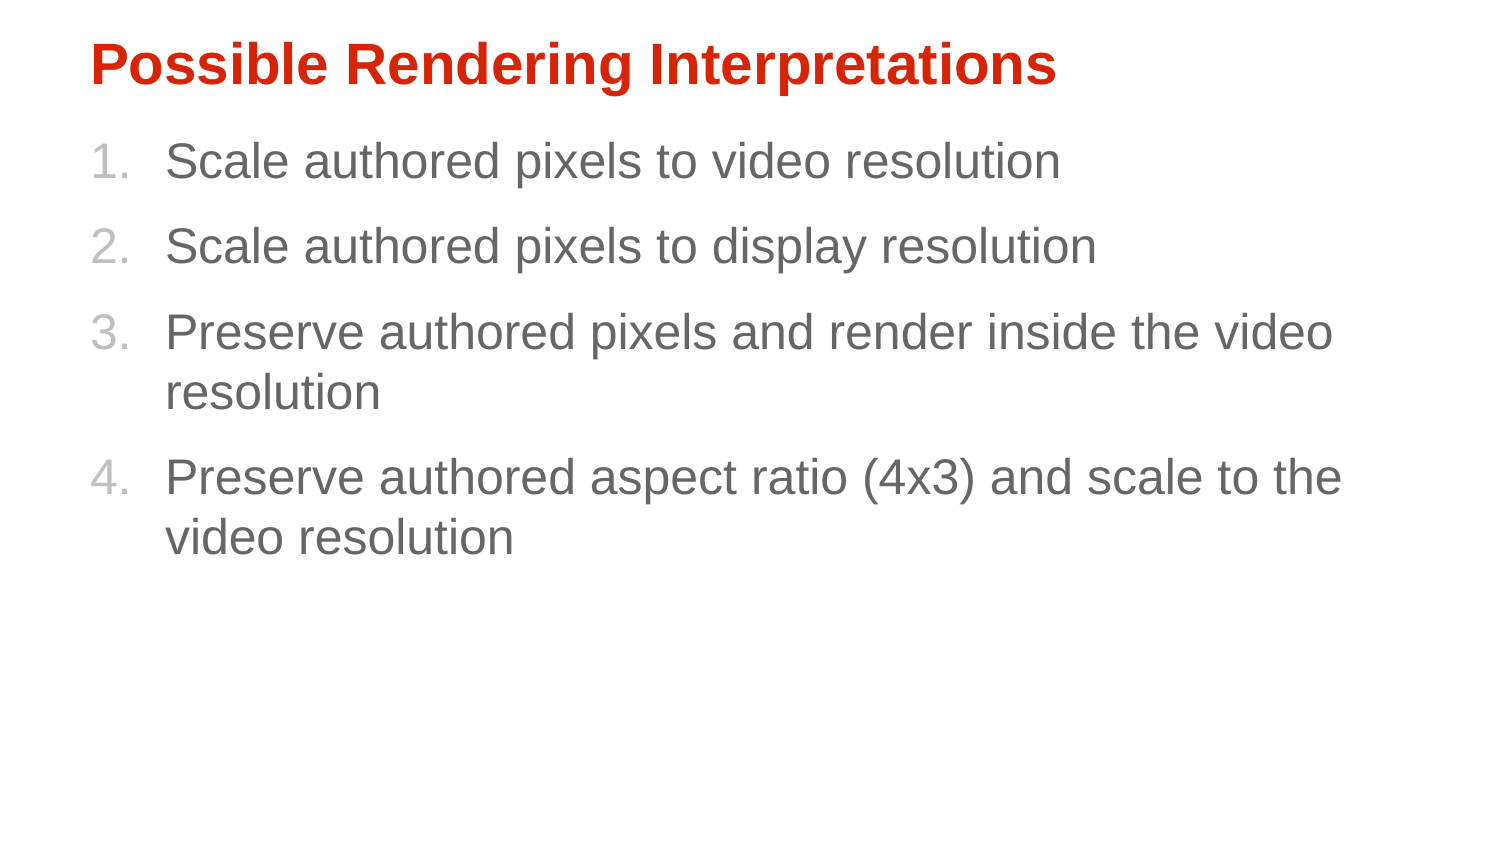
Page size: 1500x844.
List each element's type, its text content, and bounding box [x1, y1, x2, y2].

title Possible Rendering Interpretations [75, 16, 1425, 107]
list Scale authored pixels to video resolution Scale authored pixels to display resolution Preserve authored pixels and render inside the video resolution Preserve authored aspect ratio (4x3) and scale to the video resolution [75, 121, 1425, 827]
